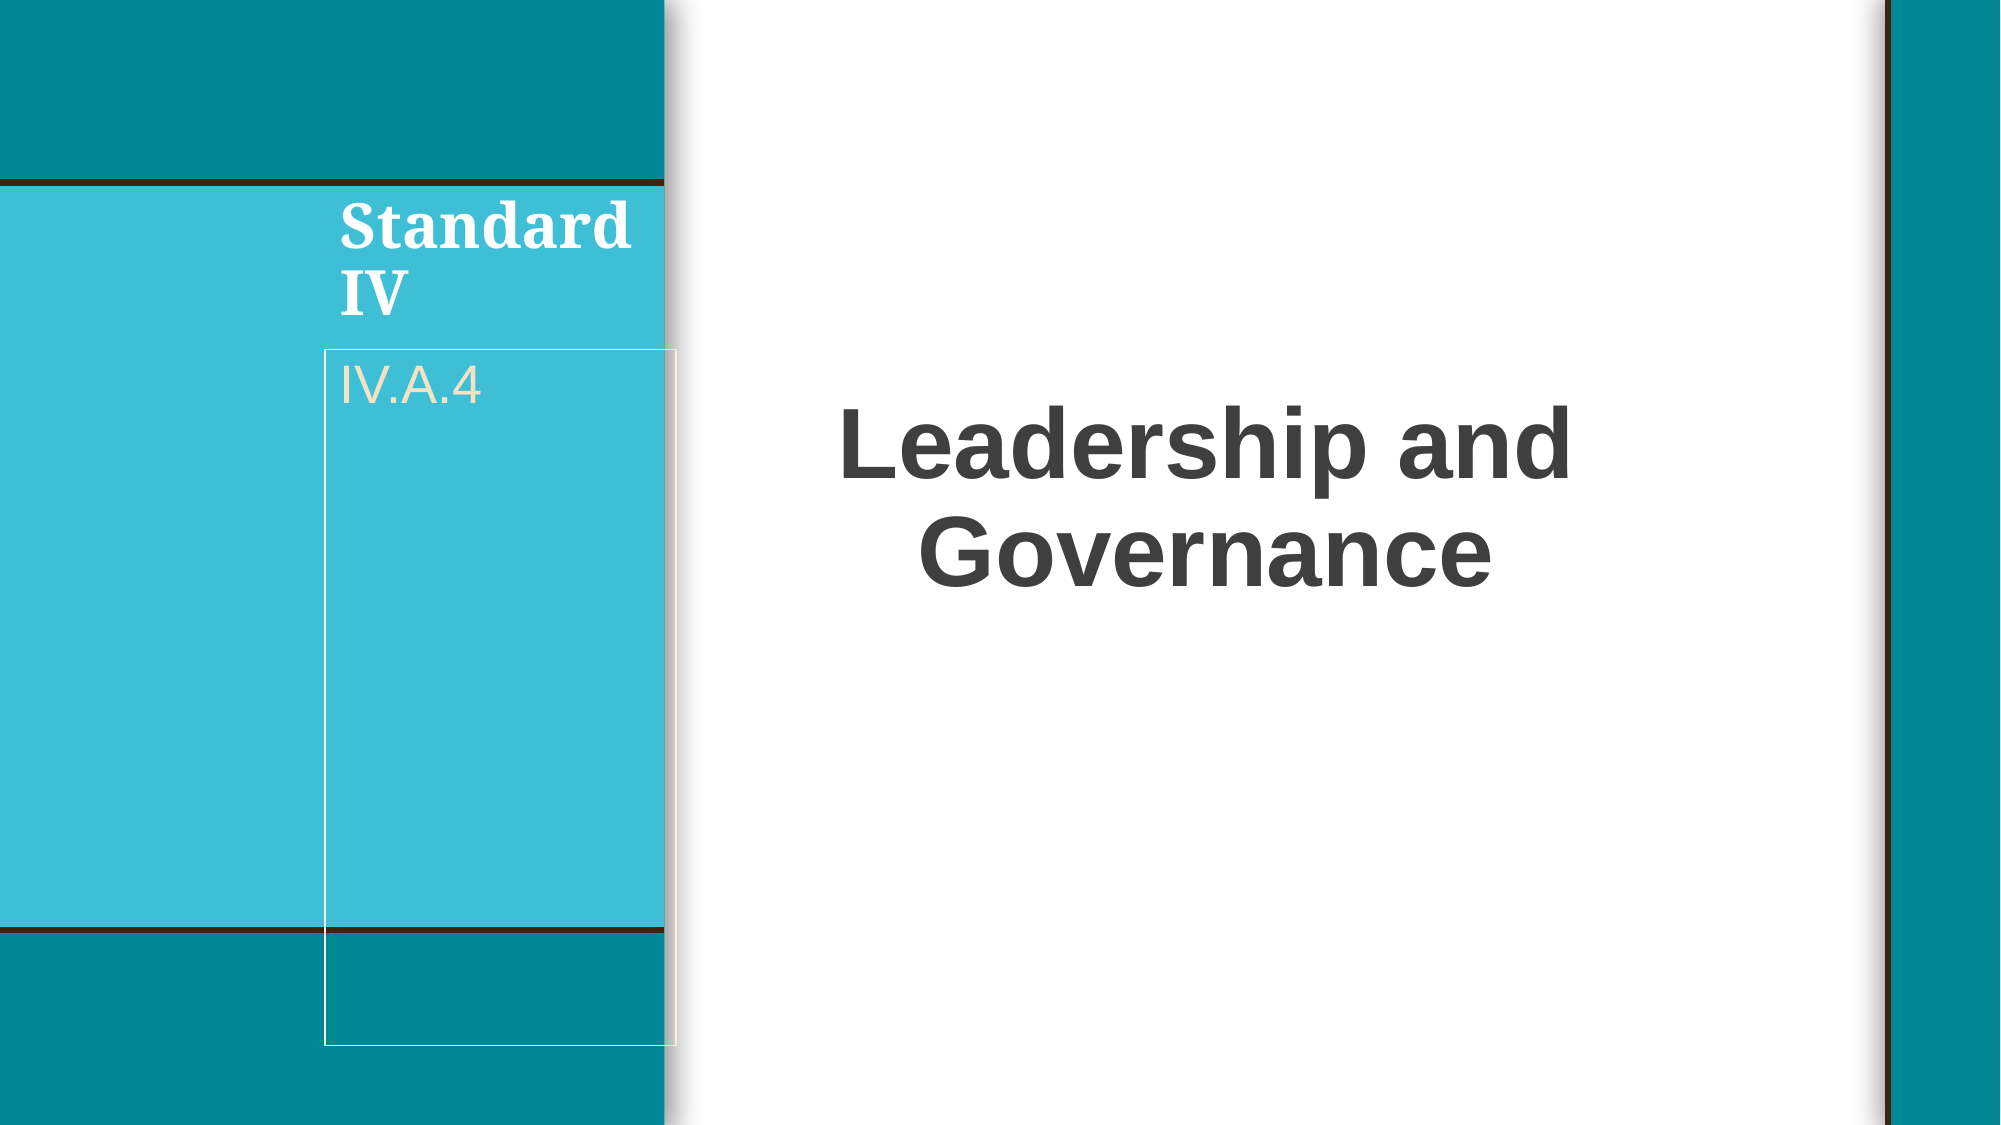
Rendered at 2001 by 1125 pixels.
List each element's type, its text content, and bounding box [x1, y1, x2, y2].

list IV.A.4 [324, 349, 677, 1046]
title Standard IV [324, 129, 676, 337]
list Leadership and Governance [737, 129, 1675, 1045]
